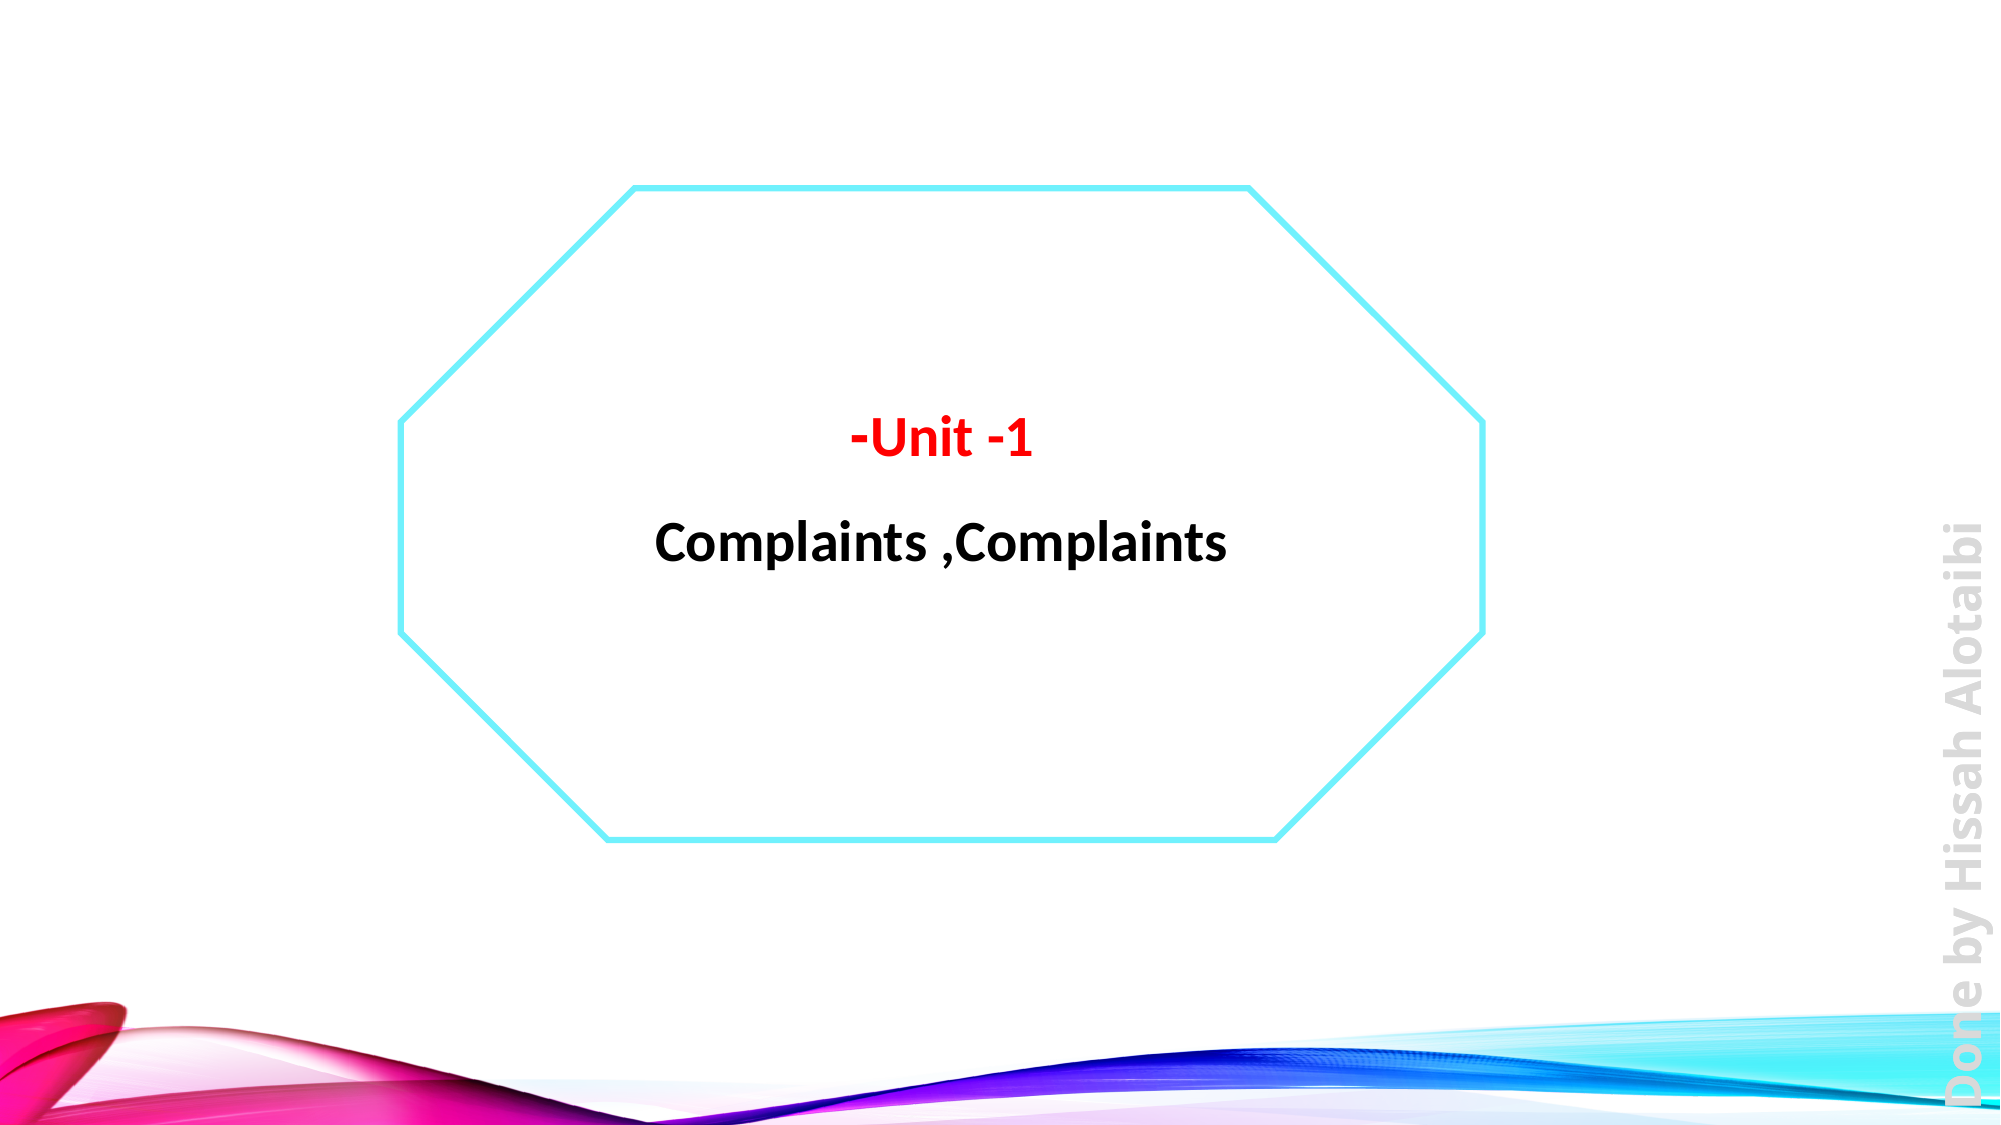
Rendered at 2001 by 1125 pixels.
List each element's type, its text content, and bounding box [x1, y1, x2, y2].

picture [0, 1001, 2000, 1125]
picture [1951, 1084, 1975, 1098]
text_box Unit -1- Complaints ,Complaints [399, 187, 1484, 842]
